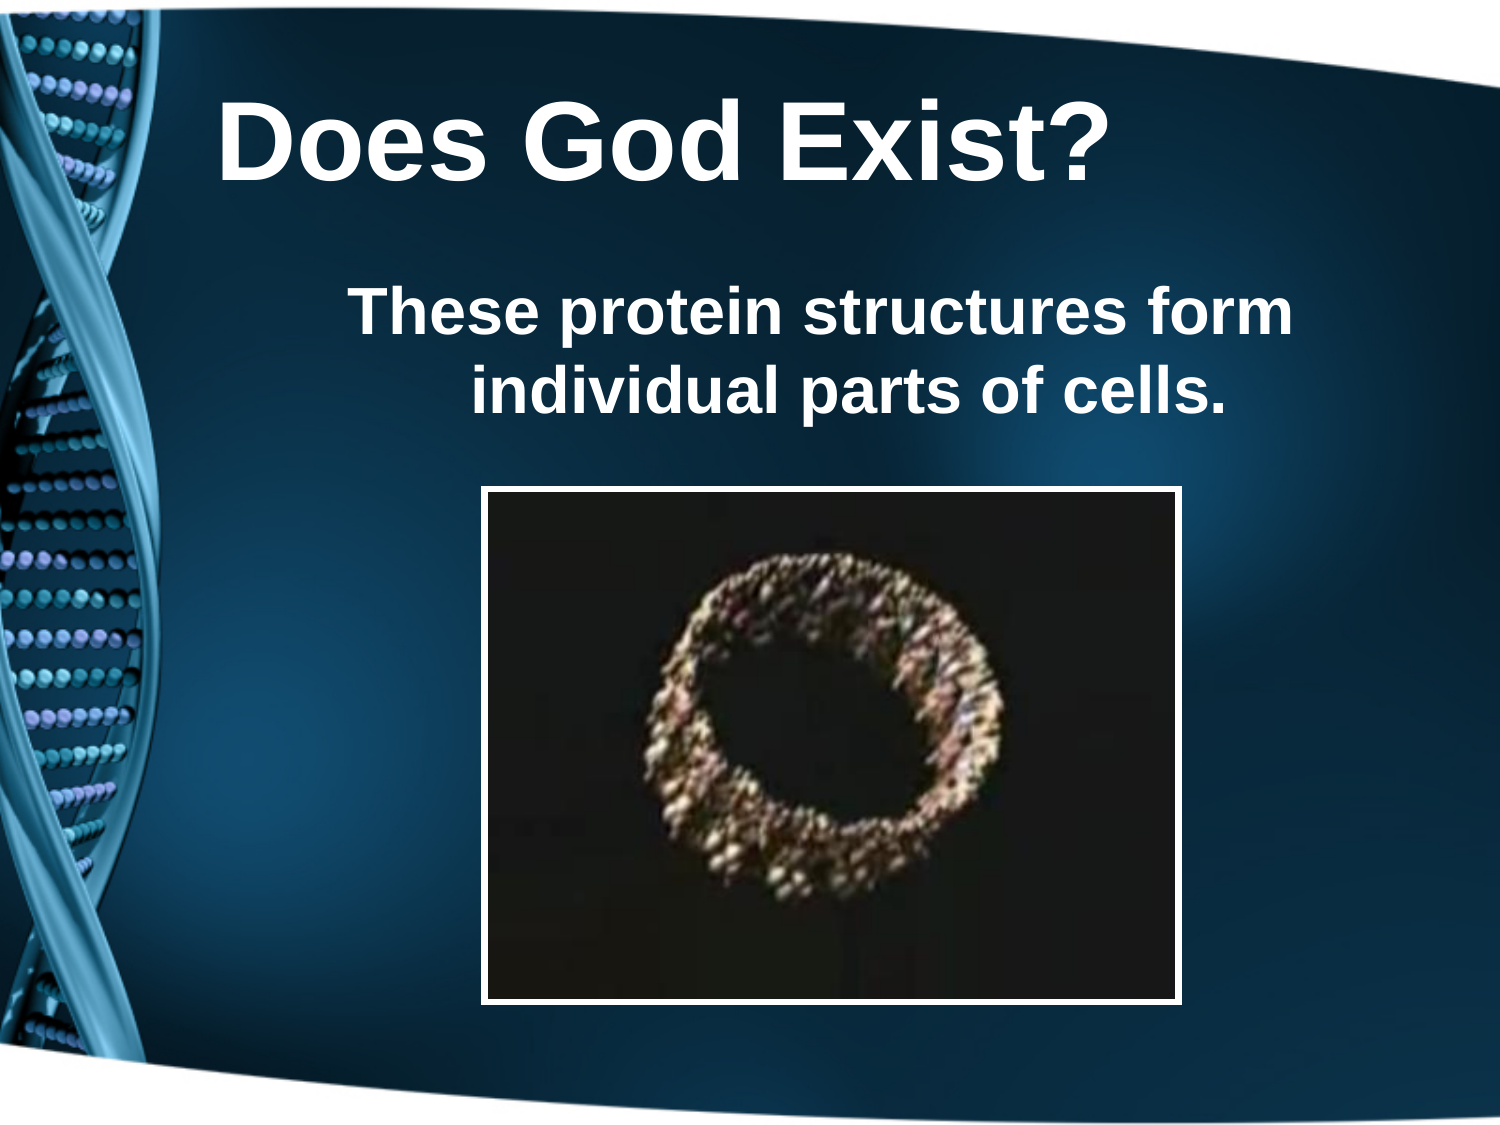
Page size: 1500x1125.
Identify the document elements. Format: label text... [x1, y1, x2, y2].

picture [0, 0, 1500, 1125]
title Does God Exist? [200, 22, 1442, 249]
list These protein structures form individual parts of cells. [202, 259, 1442, 1073]
